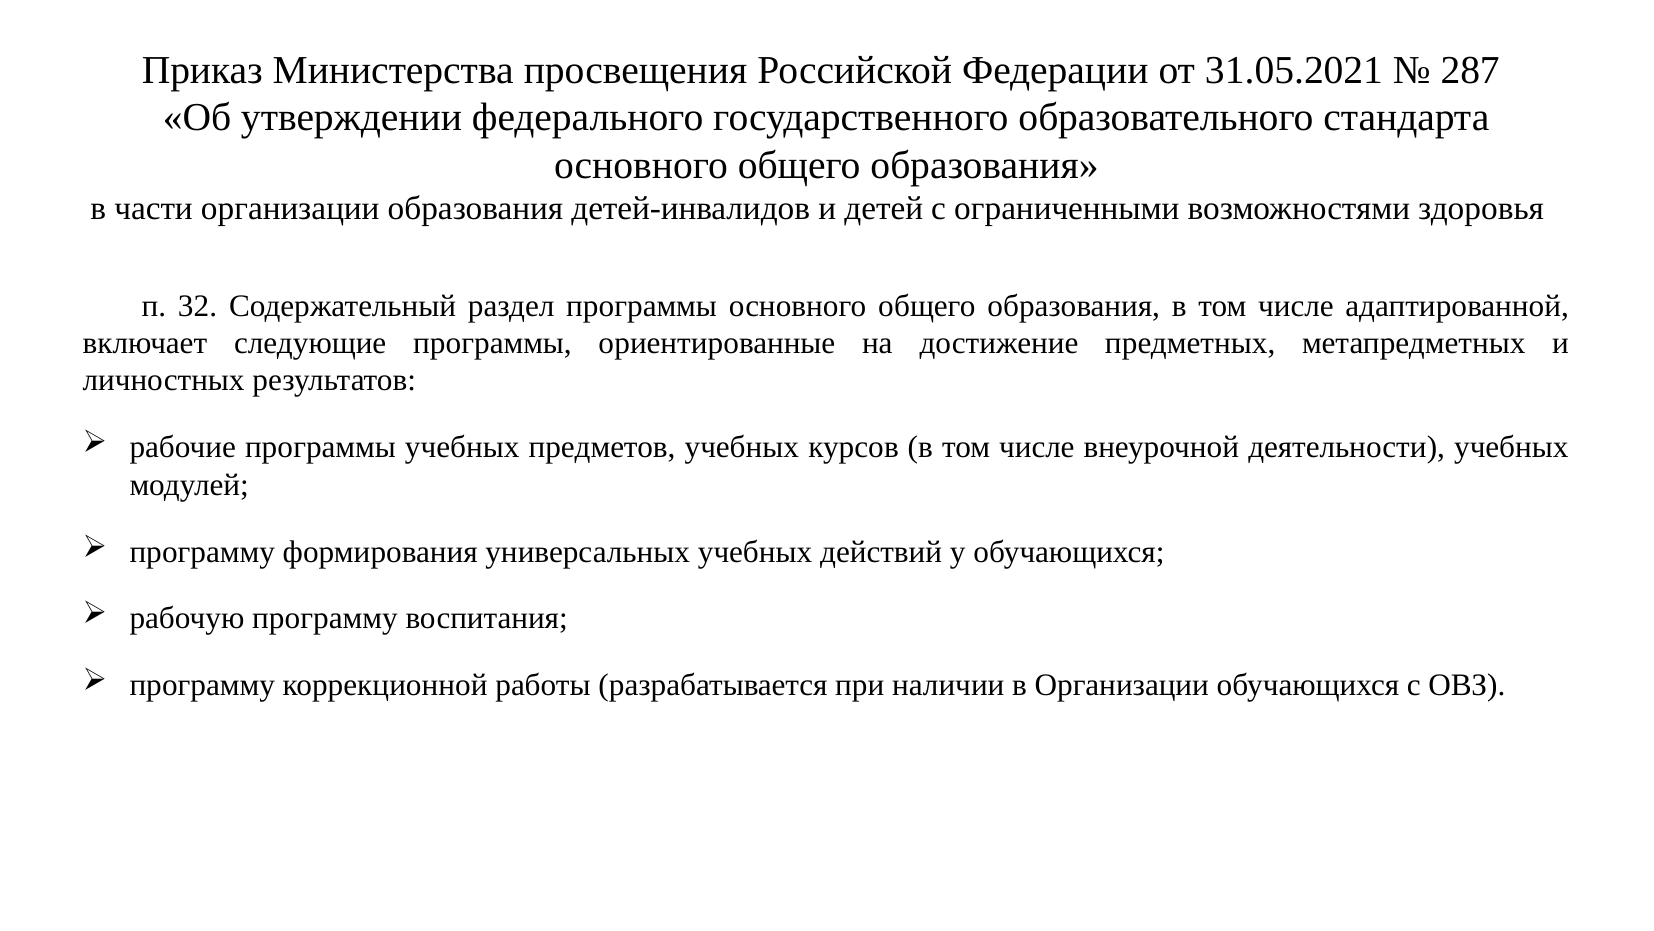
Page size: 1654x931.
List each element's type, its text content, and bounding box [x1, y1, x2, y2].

title Приказ Министерства просвещения Российской Федерации от 31.05.2021 № 287 «Об утверждении федерального государственного образовательного стандарта основного общего образования» в части организации образования детей-инвалидов и детей с ограниченными возможностями здоровья [82, 14, 1571, 256]
list п. 32. Содержательный раздел программы основного общего образования, в том числе адаптированной, включает следующие программы, ориентированные на достижение предметных, метапредметных и личностных результатов: рабочие программы учебных предметов, учебных курсов (в том числе внеурочной деятельности), учебных модулей; программу формирования универсальных учебных действий у обучающихся; рабочую программу воспитания; программу коррекционной работы (разрабатывается при наличии в Организации обучающихся с ОВЗ). [82, 284, 1571, 883]
